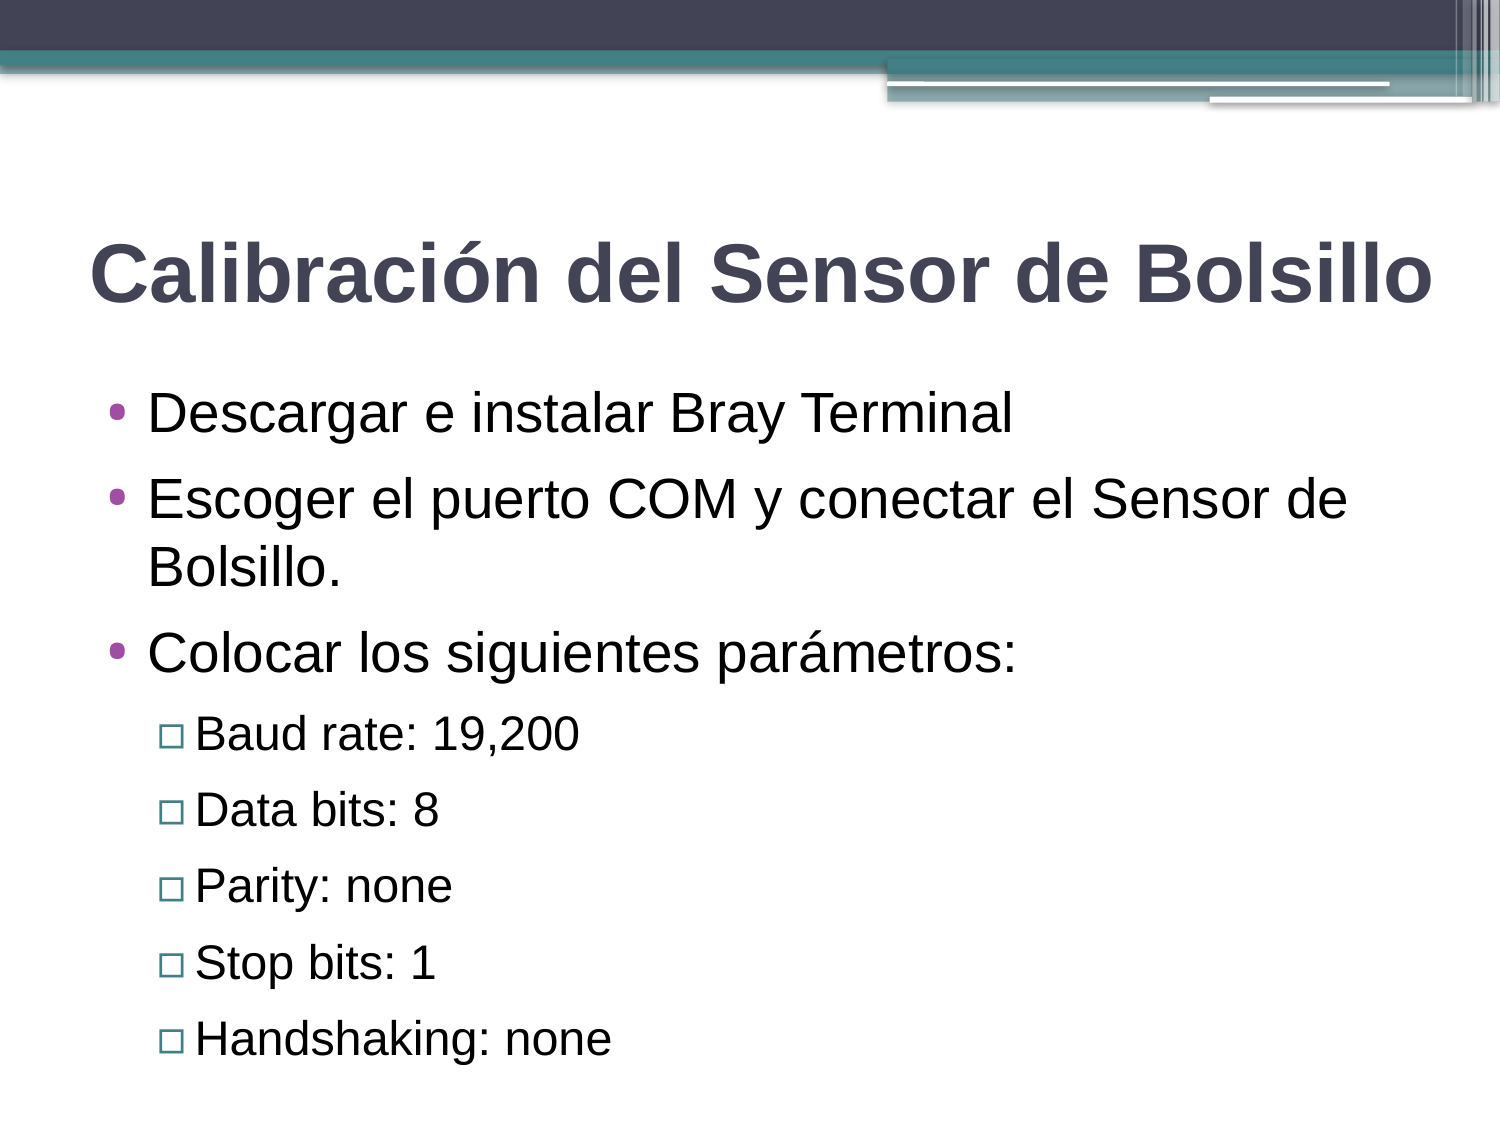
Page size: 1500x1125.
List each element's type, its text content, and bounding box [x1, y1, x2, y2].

list Descargar e instalar Bray Terminal Escoger el puerto COM y conectar el Sensor de Bolsillo. Colocar los siguientes parámetros: Baud rate: 19,200 Data bits: 8 Parity: none Stop bits: 1 Handshaking: none [75, 368, 1425, 1079]
title Calibración del Sensor de Bolsillo [75, 174, 1463, 363]
